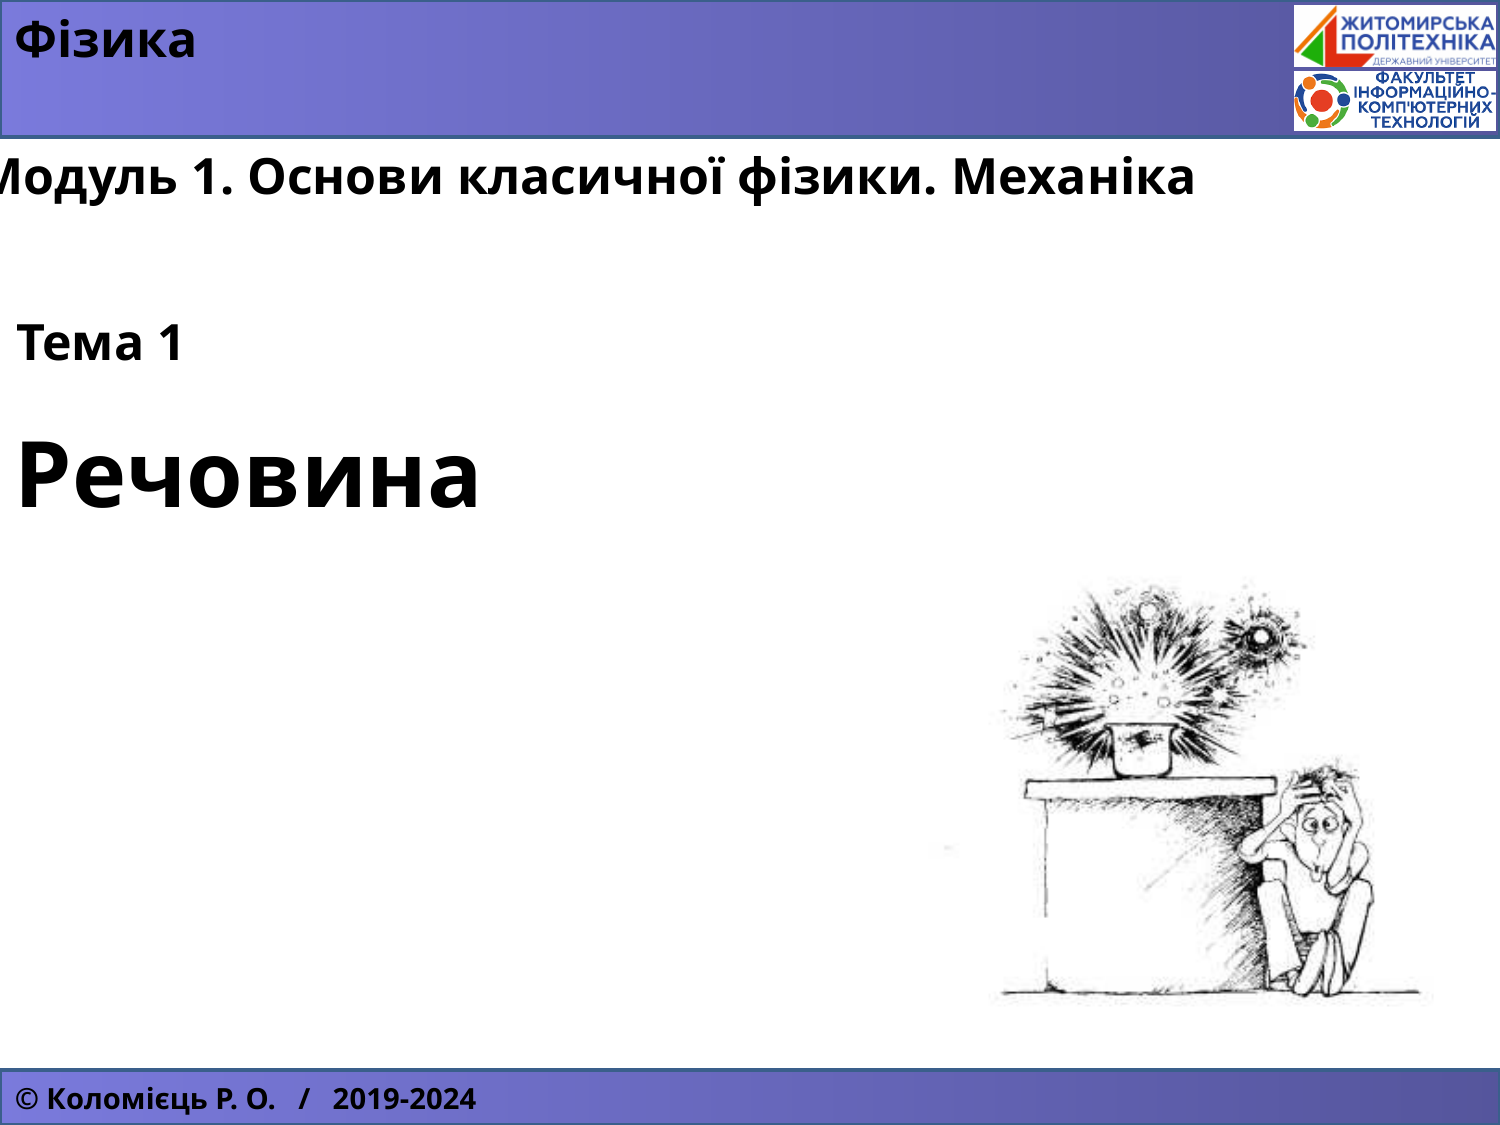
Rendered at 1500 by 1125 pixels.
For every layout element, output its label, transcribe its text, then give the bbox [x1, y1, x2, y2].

text_box Модуль 1. Основи класичної фізики. Механіка [0, 137, 1225, 212]
text_box Речовина [0, 408, 1500, 534]
text_box Фізика [0, 0, 1306, 75]
text_box [1306, 0, 1500, 10]
text_box [0, 75, 1295, 139]
text_box Тема 1 [2, 302, 214, 378]
picture [915, 561, 1471, 1044]
text_box © Коломієць Р. О. / 2019-2024 [0, 1068, 1500, 1125]
text_box [1494, 132, 1500, 139]
picture [1294, 70, 1496, 131]
picture [1294, 5, 1496, 67]
